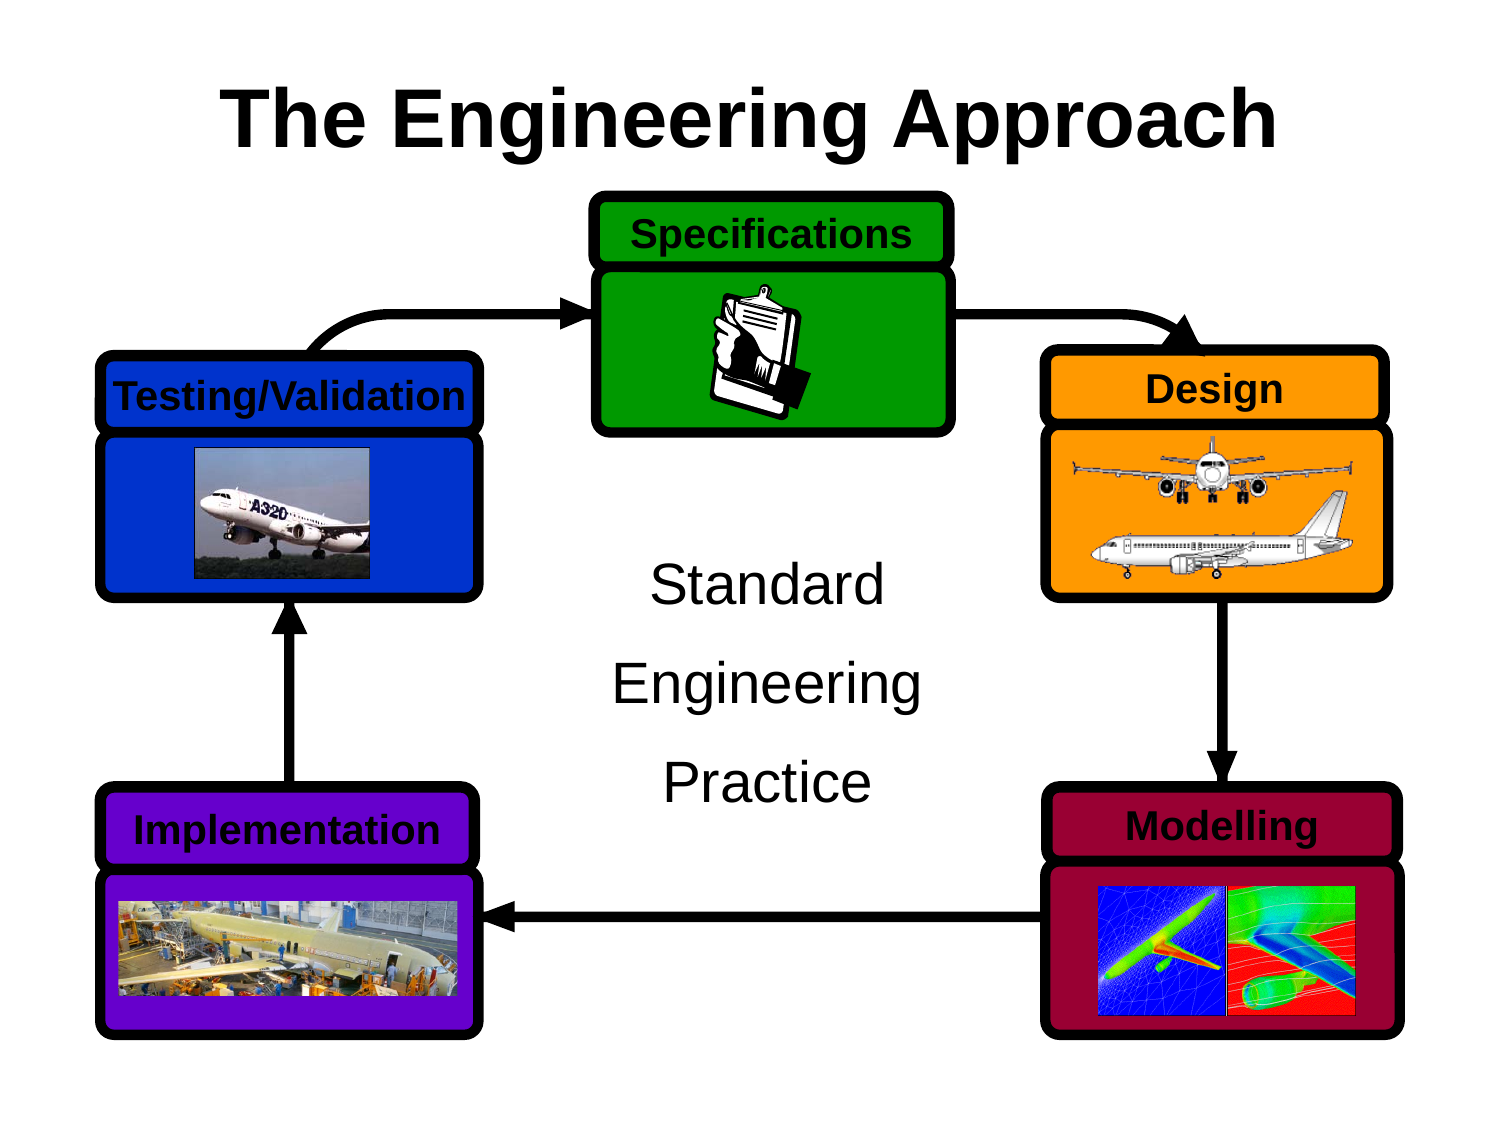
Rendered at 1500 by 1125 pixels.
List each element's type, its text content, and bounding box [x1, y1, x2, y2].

text_box [560, 298, 588, 329]
text_box [1160, 315, 1201, 348]
text_box [289, 314, 1223, 917]
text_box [1045, 349, 1389, 599]
text_box [1207, 751, 1237, 785]
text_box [100, 786, 479, 1036]
text_box Standard Engineering Practice [513, 538, 1022, 822]
text_box [482, 902, 514, 932]
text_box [100, 355, 479, 599]
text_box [1045, 786, 1400, 1036]
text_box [594, 196, 951, 433]
text_box [272, 605, 307, 634]
title The Engineering Approach [75, 20, 1425, 208]
